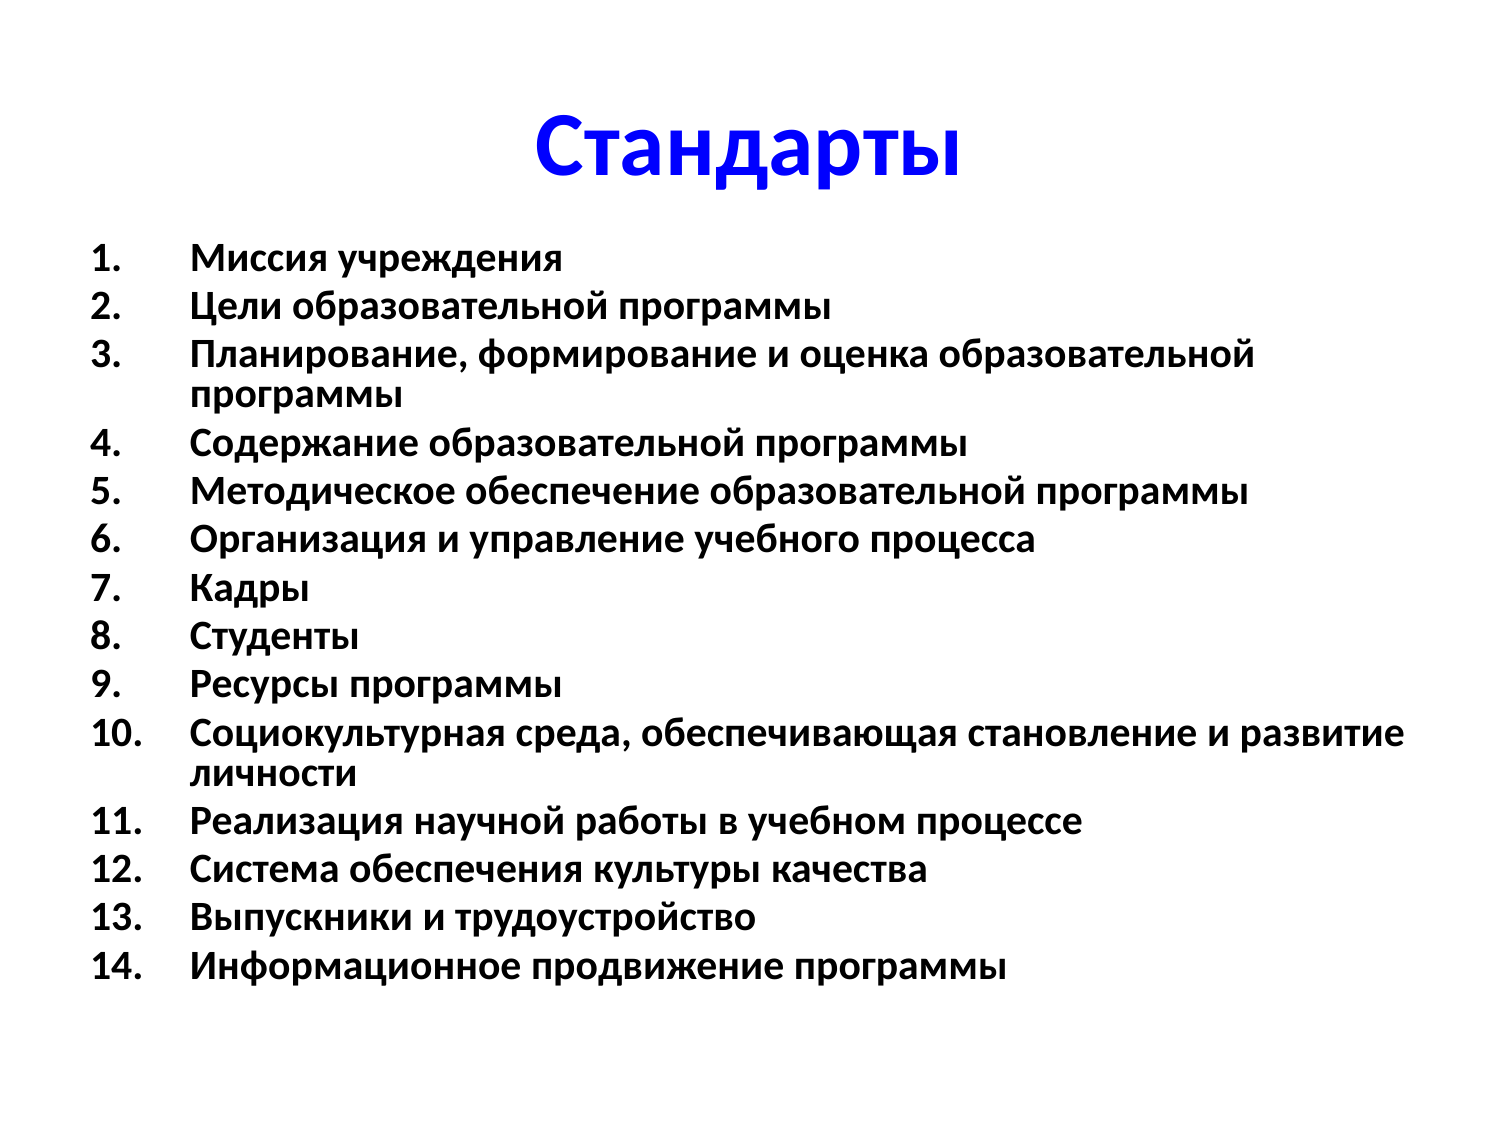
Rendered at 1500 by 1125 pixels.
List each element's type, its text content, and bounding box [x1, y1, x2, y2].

list Миссия учреждения Цели образовательной программы Планирование, формирование и оценка образовательной программы Содержание образовательной программы Методическое обеспечение образовательной программы Организация и управление учебного процесса Кадры Студенты Ресурсы программы Социокультурная среда, обеспечивающая становление и развитие личности Реализация научной работы в учебном процессе Система обеспечения культуры качества Выпускники и трудоустройство Информационное продвижение программы [75, 231, 1425, 1059]
title Стандарты [75, 45, 1425, 231]
